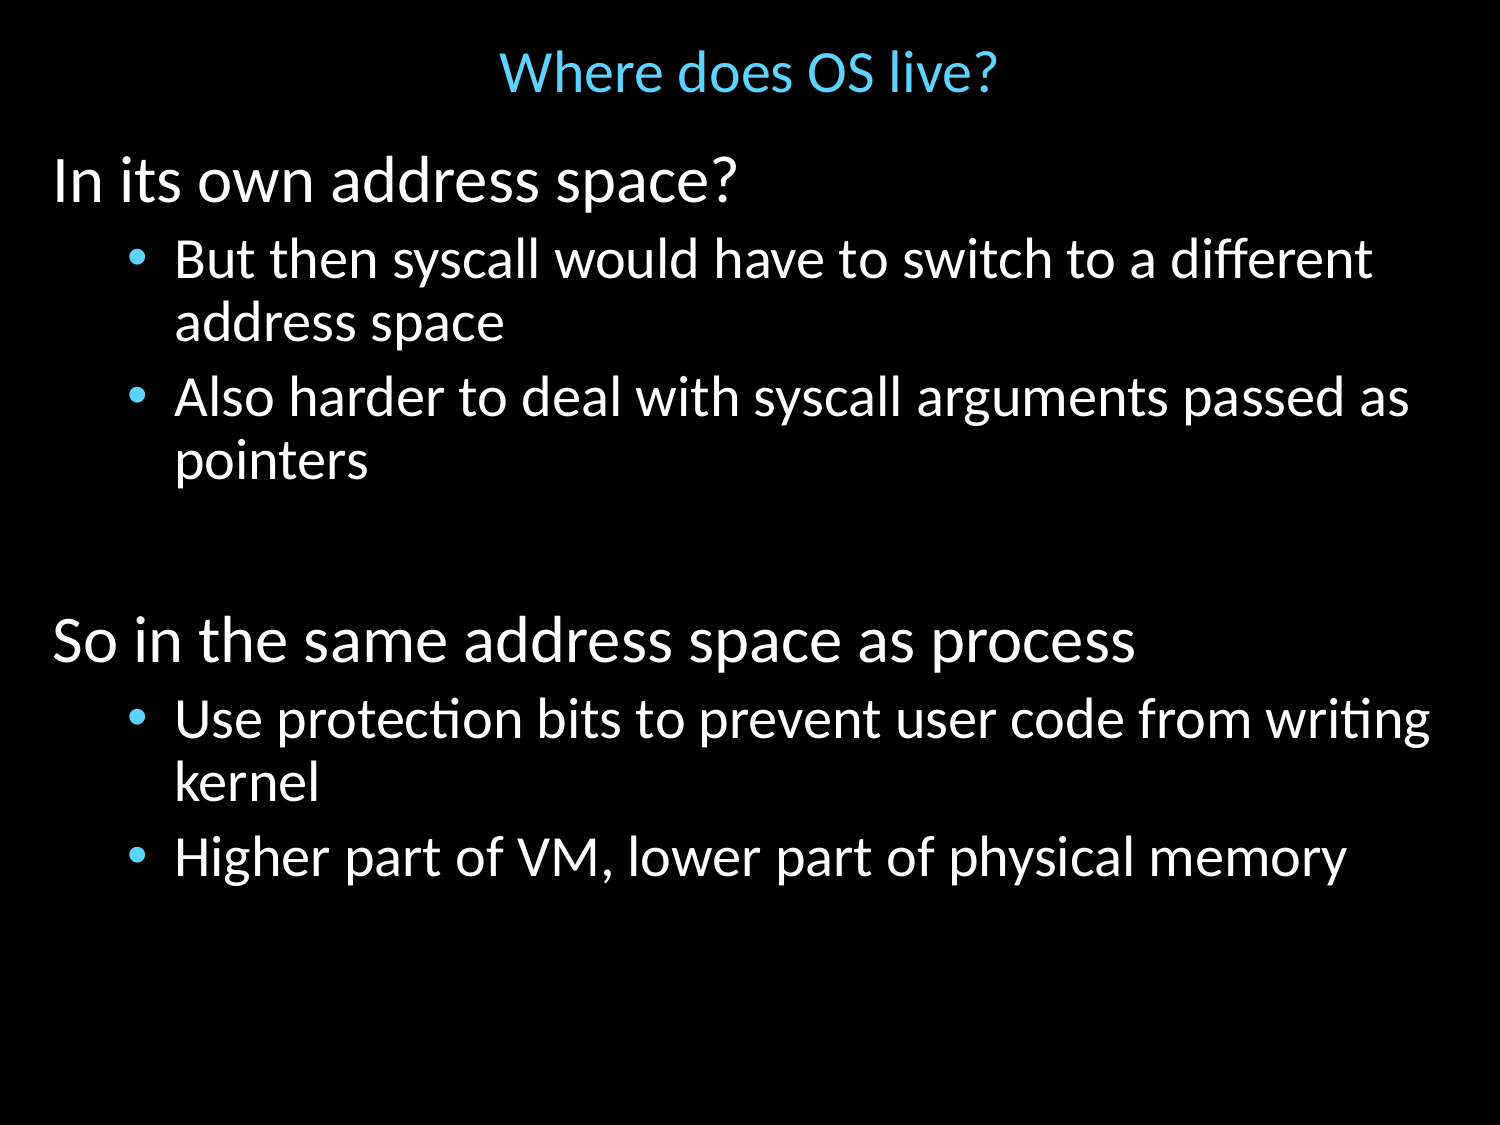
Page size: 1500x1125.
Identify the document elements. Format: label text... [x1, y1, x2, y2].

title Where does OS live? [37, 24, 1463, 113]
list In its own address space? But then syscall would have to switch to a different address space Also harder to deal with syscall arguments passed as pointers So in the same address space as process Use protection bits to prevent user code from writing kernel Higher part of VM, lower part of physical memory [37, 137, 1463, 1063]
